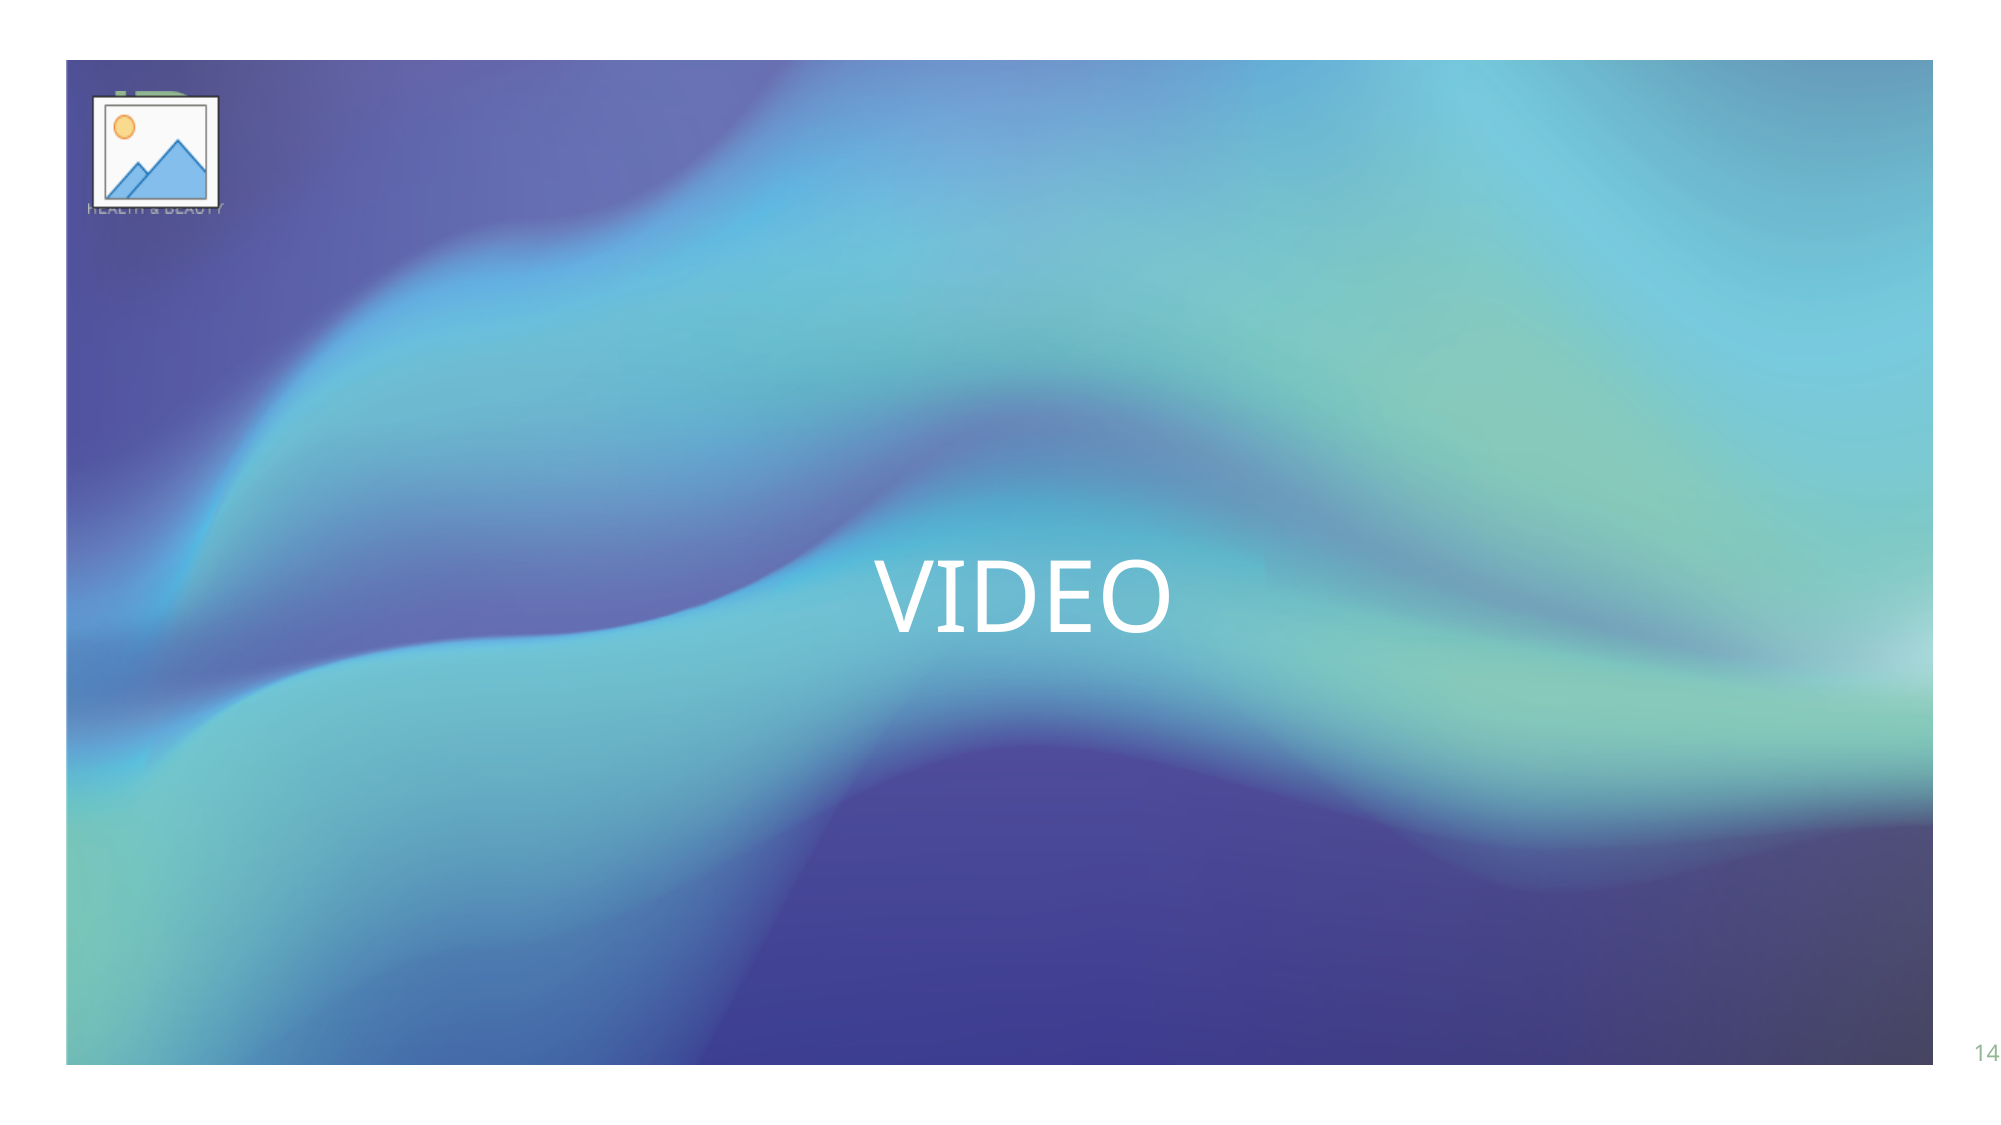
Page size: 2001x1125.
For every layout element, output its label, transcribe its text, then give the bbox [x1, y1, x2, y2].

slide_number 14 [1947, 1040, 2000, 1068]
picture [66, 60, 1933, 1065]
